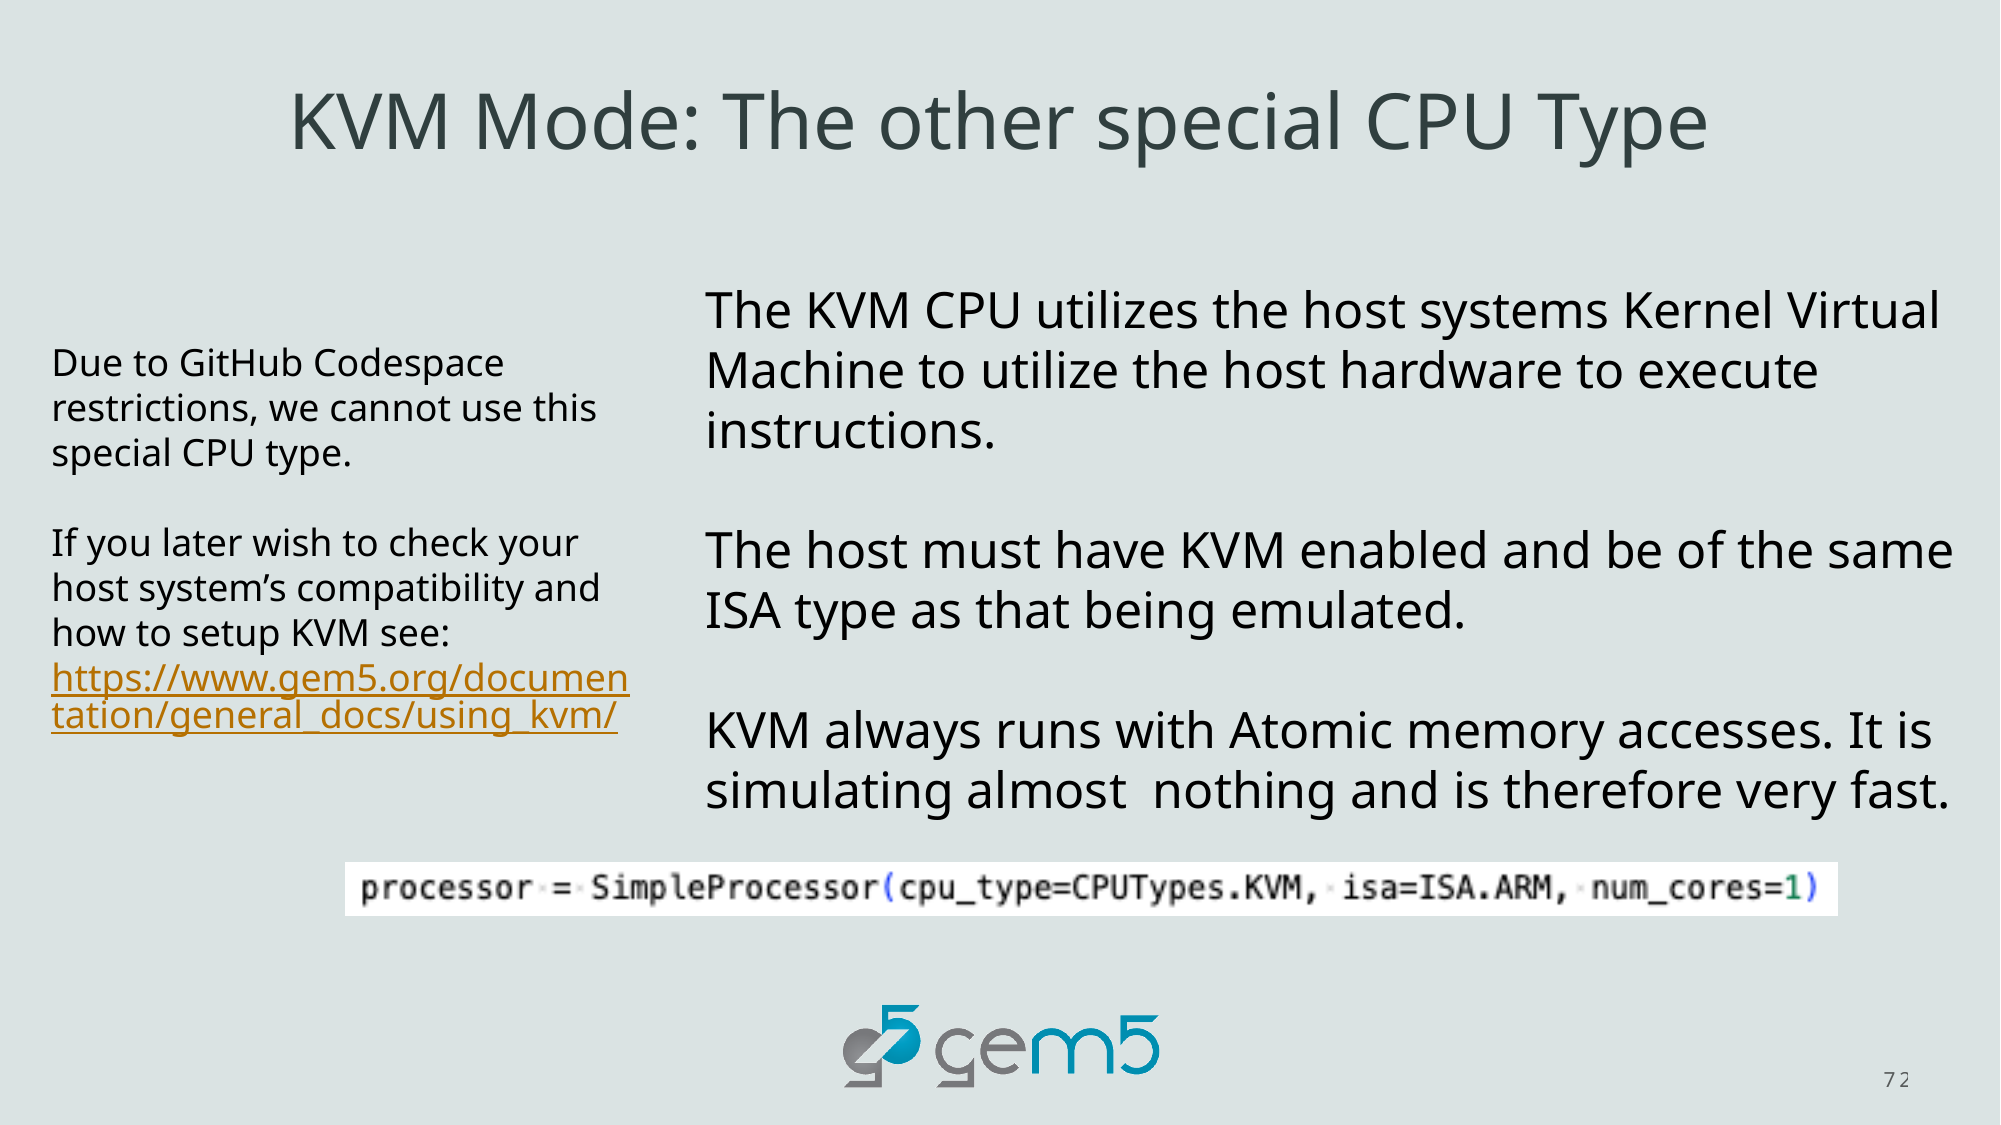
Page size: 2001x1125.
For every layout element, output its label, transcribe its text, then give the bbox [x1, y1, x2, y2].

text_box The KVM CPU utilizes the host systems Kernel Virtual Machine to utilize the host hardware to execute instructions. The host must have KVM enabled and be of the same ISA type as that being emulated. KVM always runs with Atomic memory accesses. It is simulating almost nothing and is therefore very fast. [690, 270, 2000, 826]
title KVM Mode: The other special CPU Type [162, 64, 1838, 173]
slide_number 72 [1637, 1042, 1927, 1119]
picture [345, 862, 1838, 917]
text_box Due to GitHub Codespace restrictions, we cannot use this special CPU type. If you later wish to check your host system’s compatibility and how to setup KVM see: https://www.gem5.org/documentation/general_docs/using_kvm/ [36, 331, 655, 713]
picture [807, 965, 1193, 1120]
